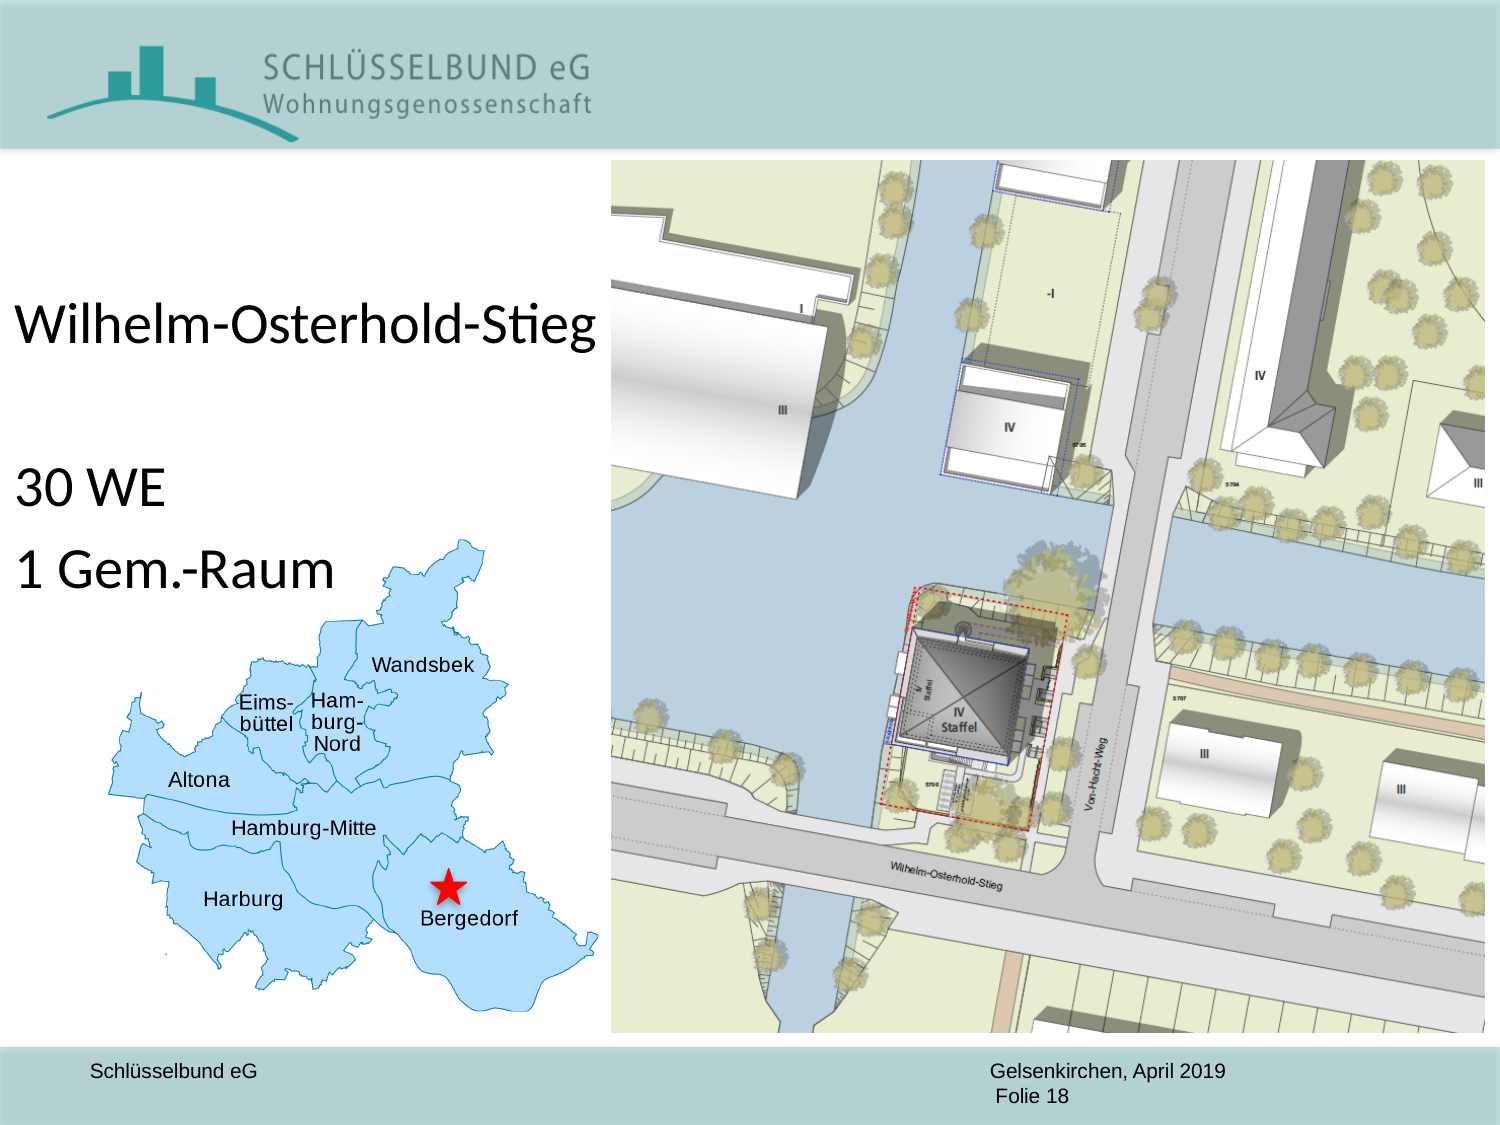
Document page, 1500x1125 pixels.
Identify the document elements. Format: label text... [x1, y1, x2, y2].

list Wilhelm-Osterhold-Stieg 30 WE 1 Gem.-Raum [0, 277, 604, 362]
picture [107, 539, 599, 1012]
picture [609, 160, 1488, 1036]
